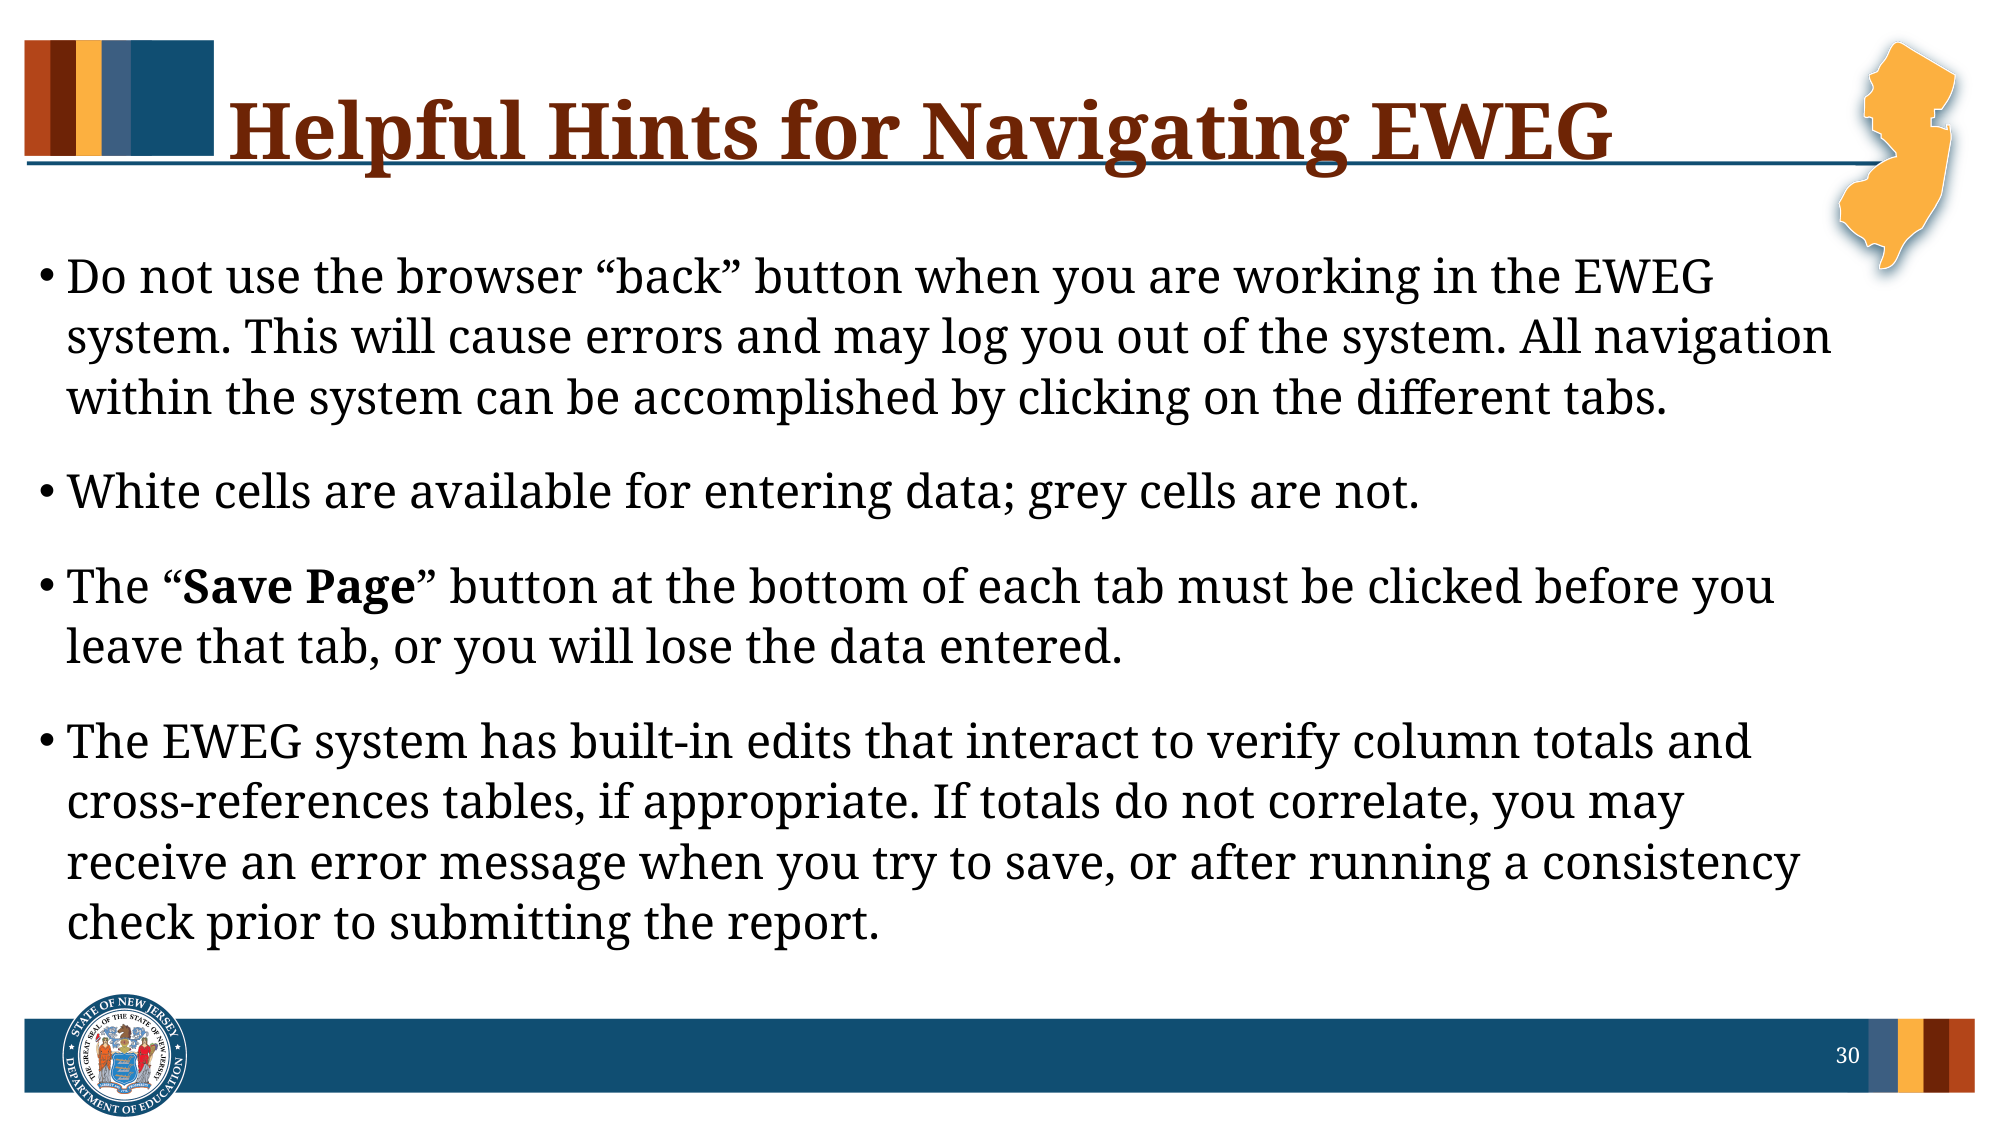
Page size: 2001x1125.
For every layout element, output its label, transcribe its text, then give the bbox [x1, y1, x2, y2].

slide_number 30 [1425, 1026, 1876, 1087]
list Do not use the browser “back” button when you are working in the EWEG system. This will cause errors and may log you out of the system. All navigation within the system can be accomplished by clicking on the different tabs. White cells are available for entering data; grey cells are not. The “Save Page” button at the bottom of each tab must be clicked before you leave that tab, or you will lose the data entered. The EWEG system has built-in edits that interact to verify column totals and cross-references tables, if appropriate. If totals do not correlate, you may receive an error message when you try to save, or after running a consistency check prior to submitting the report. [23, 234, 1975, 975]
title Helpful Hints for Navigating EWEG [214, 73, 1871, 196]
picture [24, 26, 1976, 295]
picture [24, 992, 1975, 1119]
